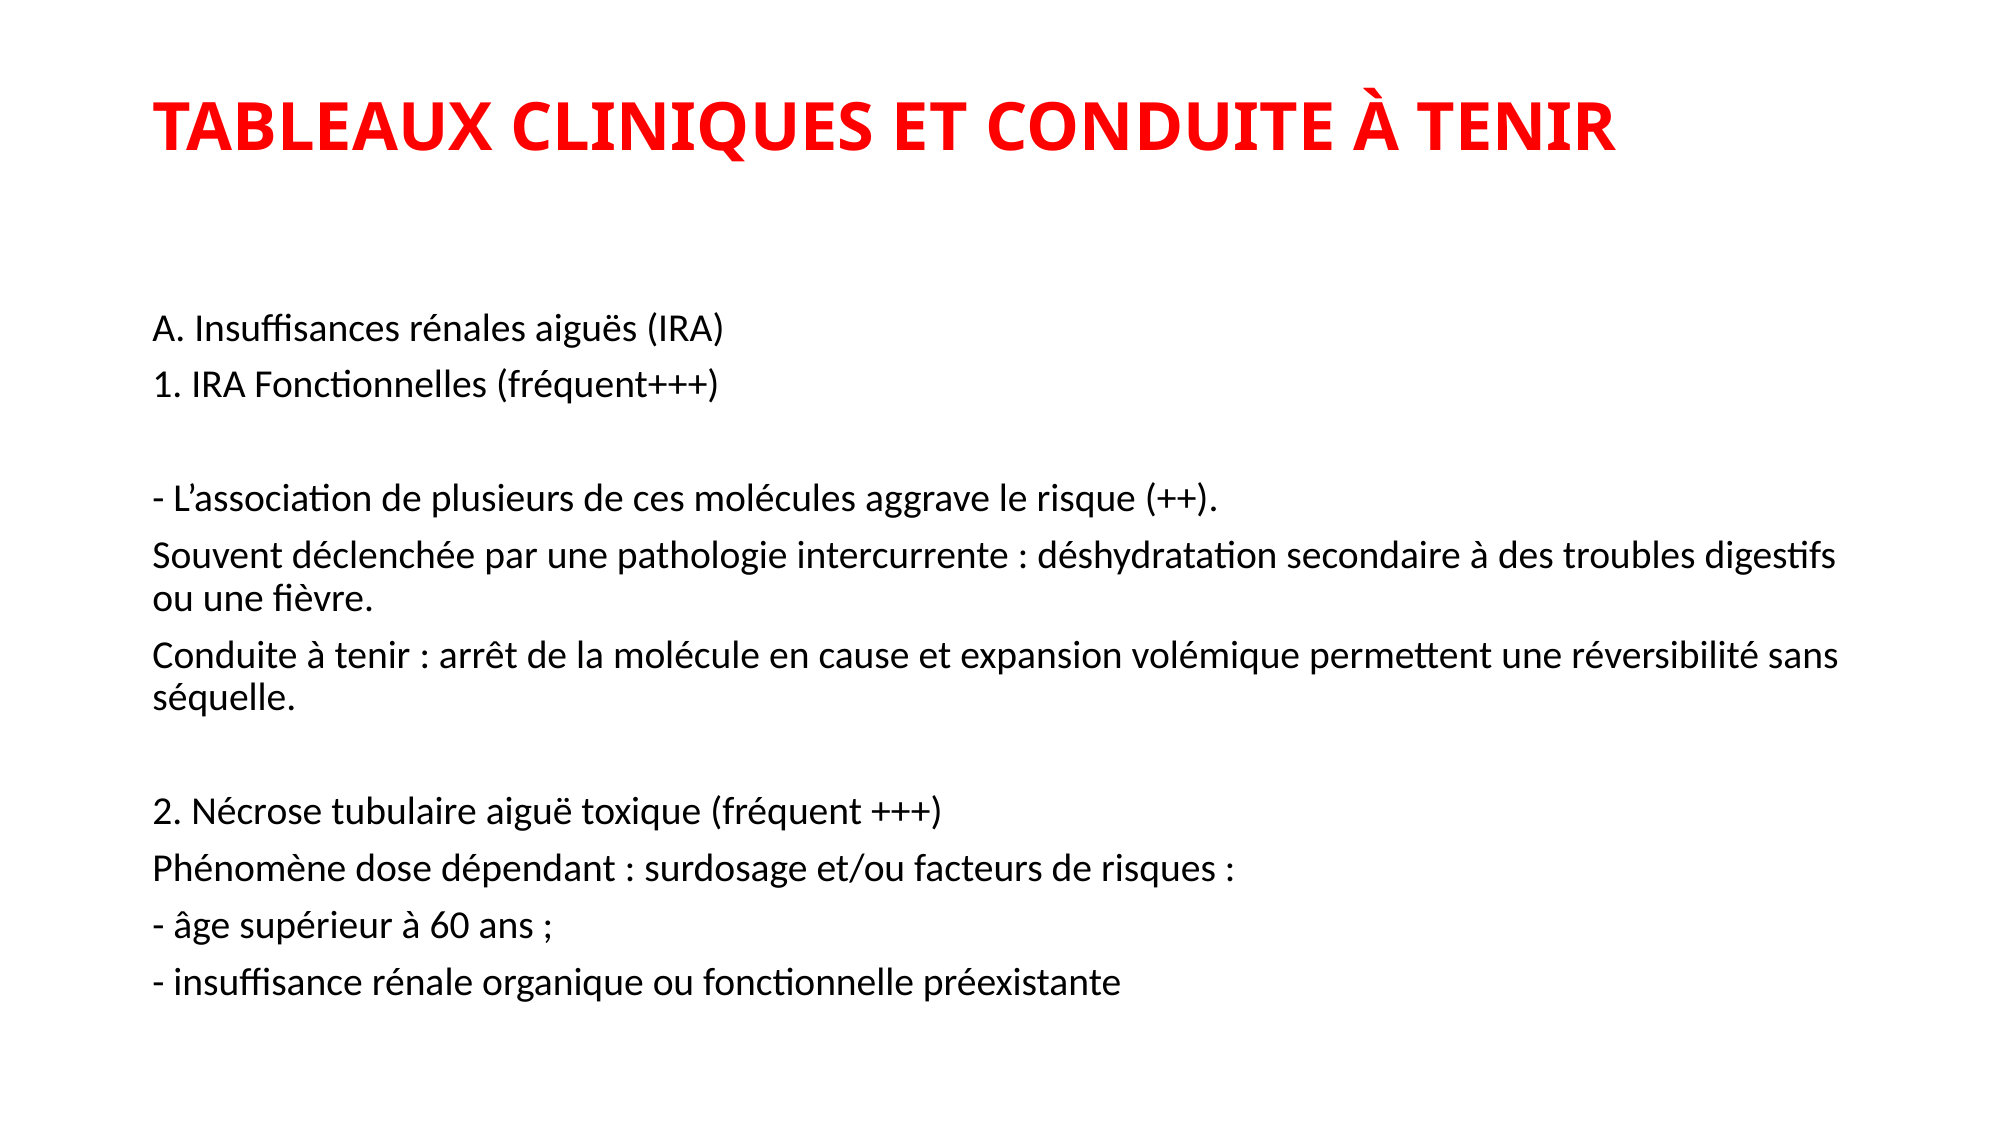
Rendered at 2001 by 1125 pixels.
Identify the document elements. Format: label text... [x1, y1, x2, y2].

title TABLEAUX CLINIQUES ET CONDUITE À TENIR [137, 59, 1863, 278]
list A. Insuffisances rénales aiguës (IRA) 1. IRA Fonctionnelles (fréquent+++) - L’association de plusieurs de ces molécules aggrave le risque (++). Souvent déclenchée par une pathologie intercurrente : déshydratation secondaire à des troubles digestifs ou une fièvre. Conduite à tenir : arrêt de la molécule en cause et expansion volémique permettent une réversibilité sans séquelle. 2. Nécrose tubulaire aiguë toxique (fréquent +++) Phénomène dose dépendant : surdosage et/ou facteurs de risques : - âge supérieur à 60 ans ; - insuffisance rénale organique ou fonctionnelle préexistante [137, 299, 1863, 1014]
